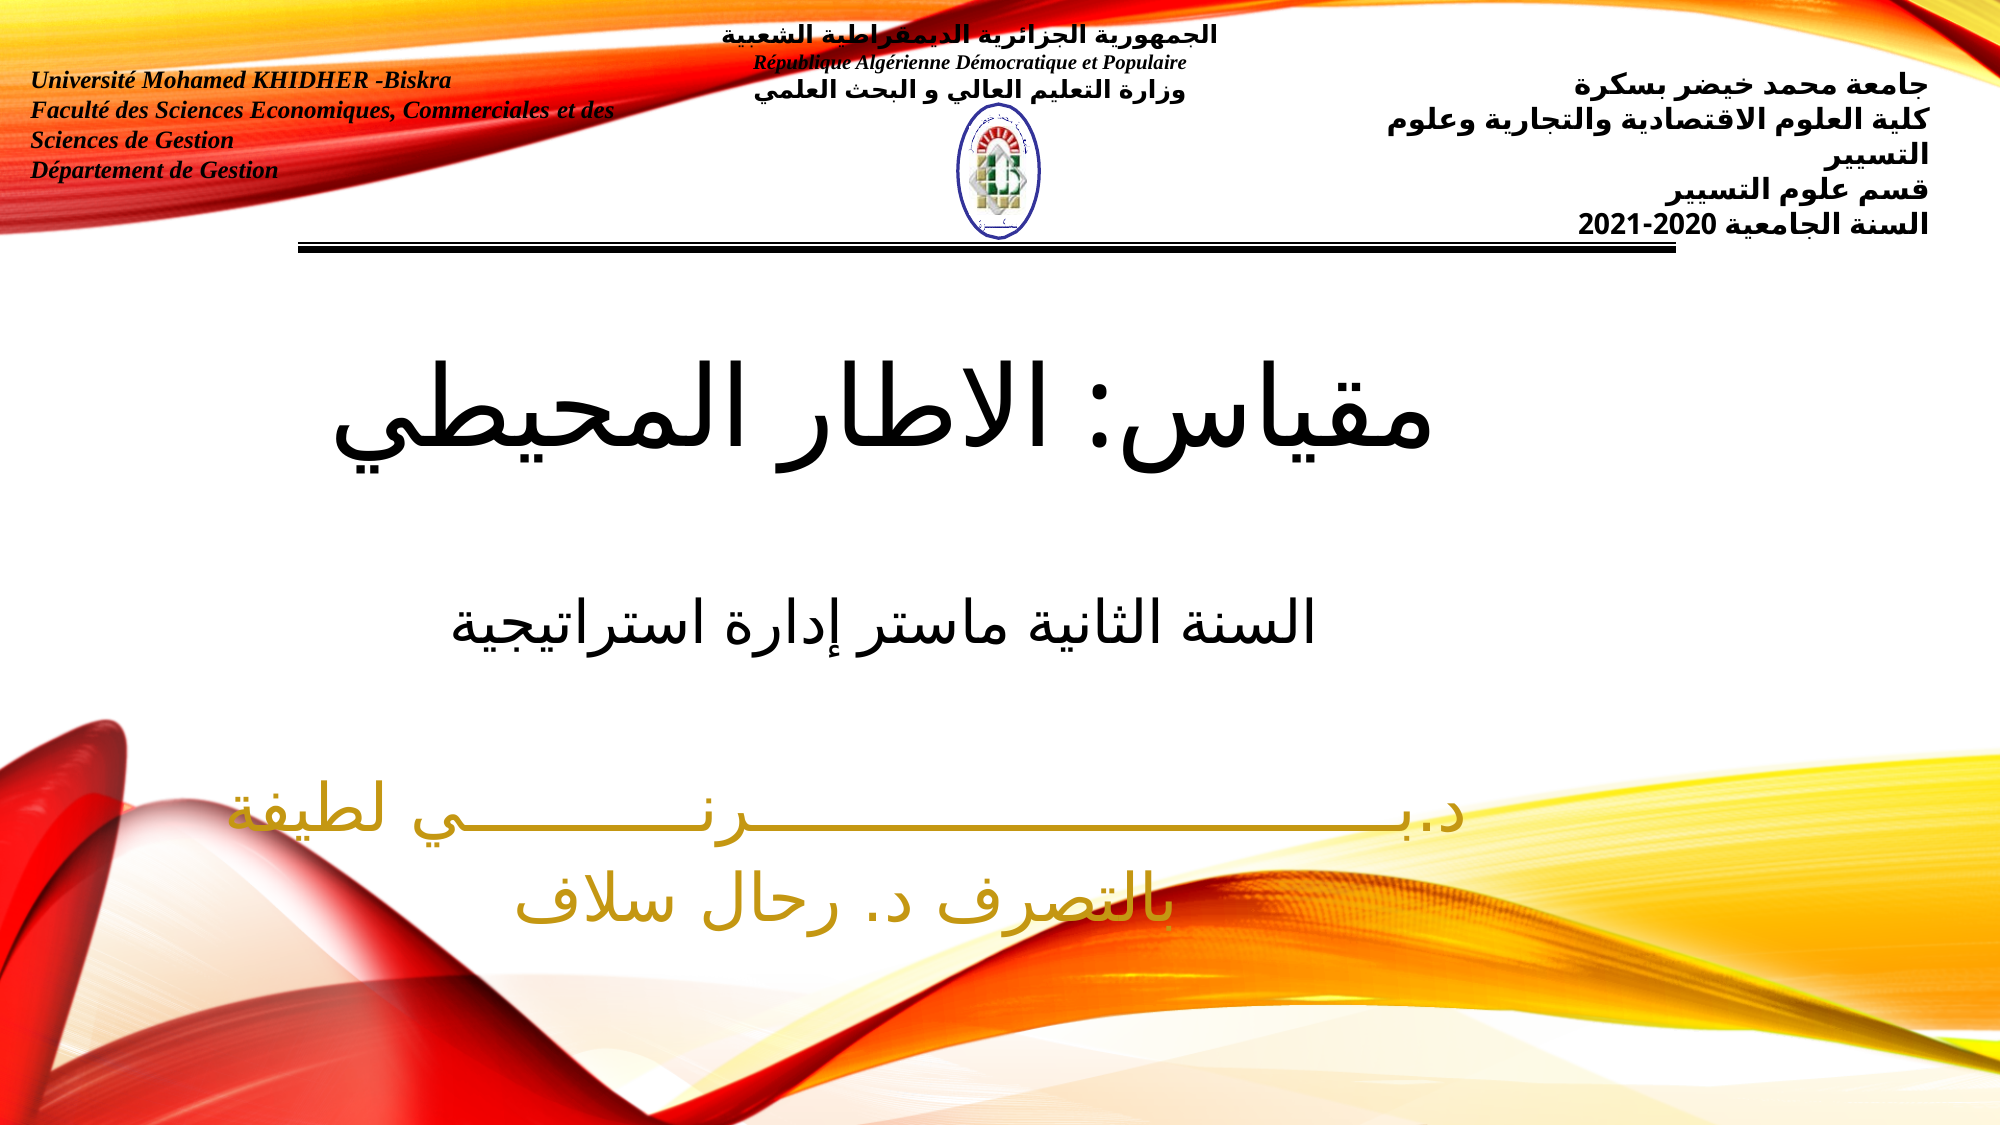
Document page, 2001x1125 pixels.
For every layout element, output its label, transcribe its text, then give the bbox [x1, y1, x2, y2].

text_box Université Mohamed KHIDHER -Biskra Faculté des Sciences Economiques, Commerciales et des Sciences de Gestion Département de Gestion [4, 55, 726, 251]
picture [0, 0, 2000, 237]
picture [0, 717, 2000, 1125]
title مقياس: الاطار المحيطي السنة الثانية ماستر إدارة استراتيجية [247, 340, 1522, 665]
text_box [297, 102, 1677, 253]
text_box اﻟﺠﻤﻬﻮرﻳﺔ اﻟﺠﺰاﺋﺮﻳﺔ اﻟﺪﻳﻤﻘﺮاﻃﻴﺔ اﻟﺸﻌﺒﻴﺔ République Algérienne Démocratique et Populaire وزارة اﻟﺘﻌﻠﻴﻢ اﻟﻌﺎﻟﻲ و اﻟﺒﺤﺚ اﻟﻌﻠﻤﻲ [214, 11, 1726, 102]
subtitle د.بـــــــــــــــــــــــــــــــــرنــــــــــــي لطيفة بالتصرف د. رحال سلاف [209, 765, 1484, 946]
text_box جامعة محمد خيضر بسكرة كلية العلوم الاقتصادية والتجارية وعلوم التسيير قسم علوم التسيير السنة الجامعية 2020-2021 [1287, 57, 1945, 248]
